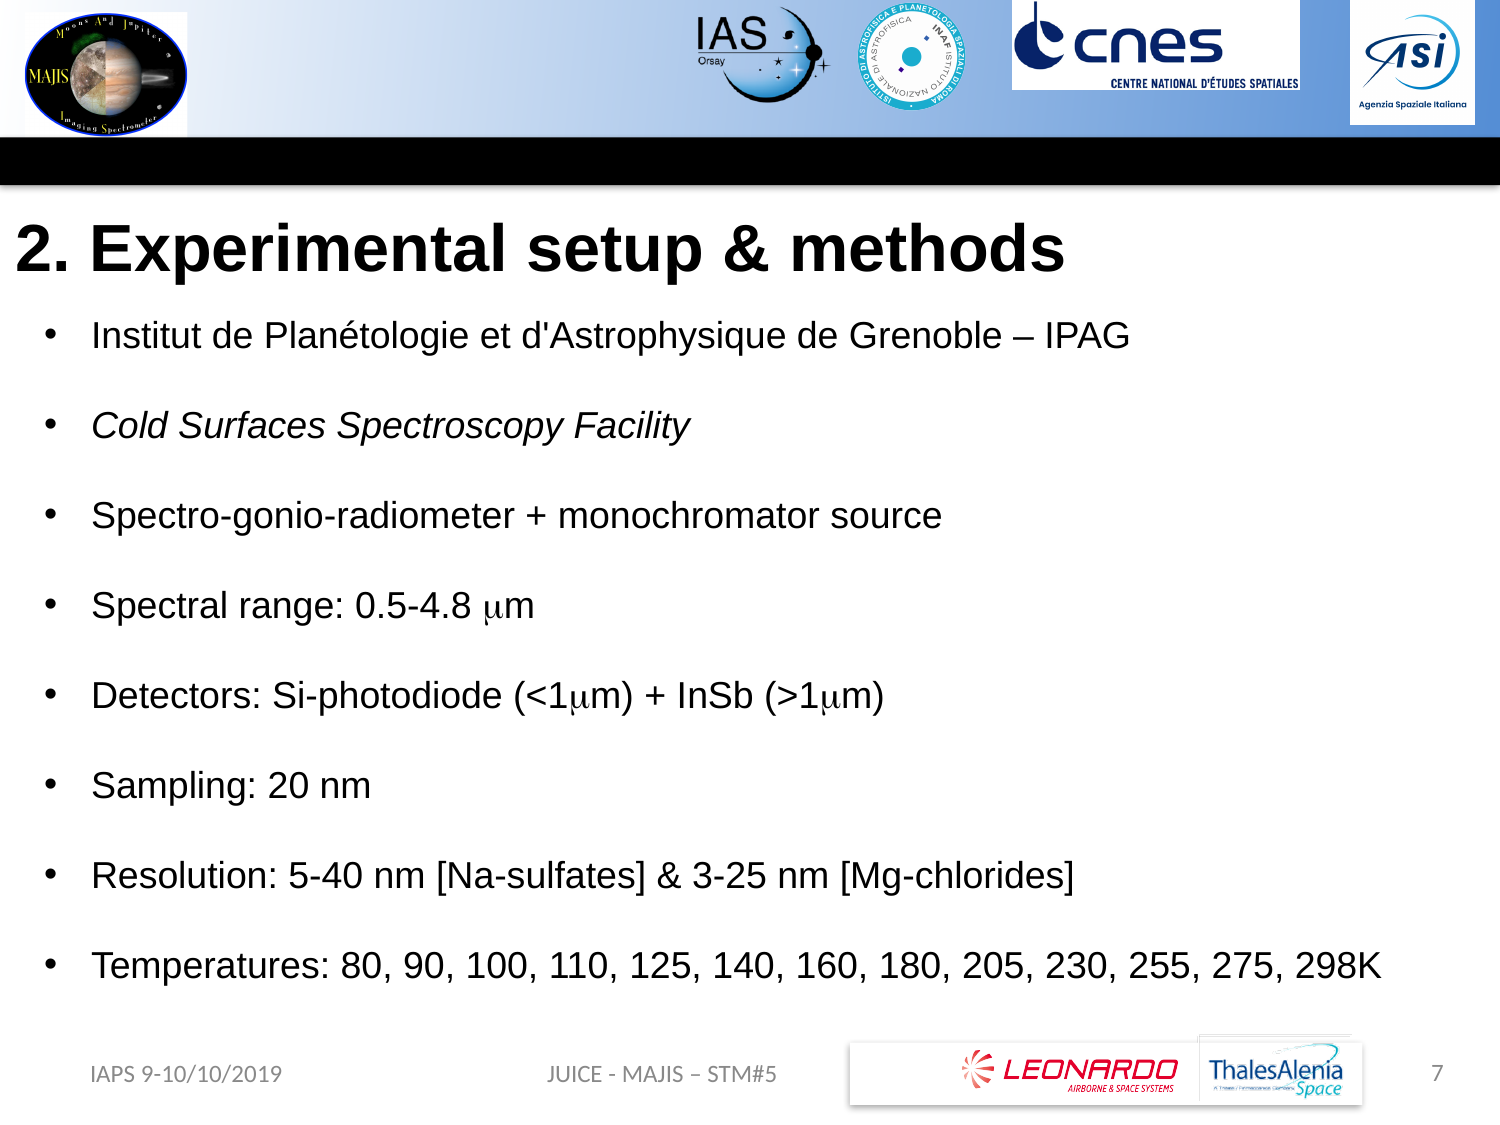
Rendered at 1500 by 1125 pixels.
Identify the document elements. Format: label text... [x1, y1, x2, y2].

footer JUICE - MAJIS – STM#5 [425, 1042, 900, 1103]
text_box Institut de Planétologie et d'Astrophysique de Grenoble – IPAG Cold Surfaces Spectroscopy Facility Spectro-gonio-radiometer + monochromator source Spectral range: 0.5-4.8 mm Detectors: Si-photodiode (<1mm) + InSb (>1mm) Sampling: 20 nm Resolution: 5-40 nm [Na-sulfates] & 3-25 nm [Mg-chlorides] Temperatures: 80, 90, 100, 110, 125, 140, 160, 180, 205, 230, 255, 275, 298K [29, 303, 1477, 993]
picture [1350, 0, 1475, 125]
picture [687, 0, 988, 133]
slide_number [75, 1042, 425, 1103]
text_box 2. Experimental setup & methods [0, 190, 1351, 300]
slide_number 7 [1371, 1041, 1459, 1101]
picture [1012, 0, 1300, 90]
picture [962, 1050, 1178, 1092]
picture [1196, 1033, 1352, 1101]
